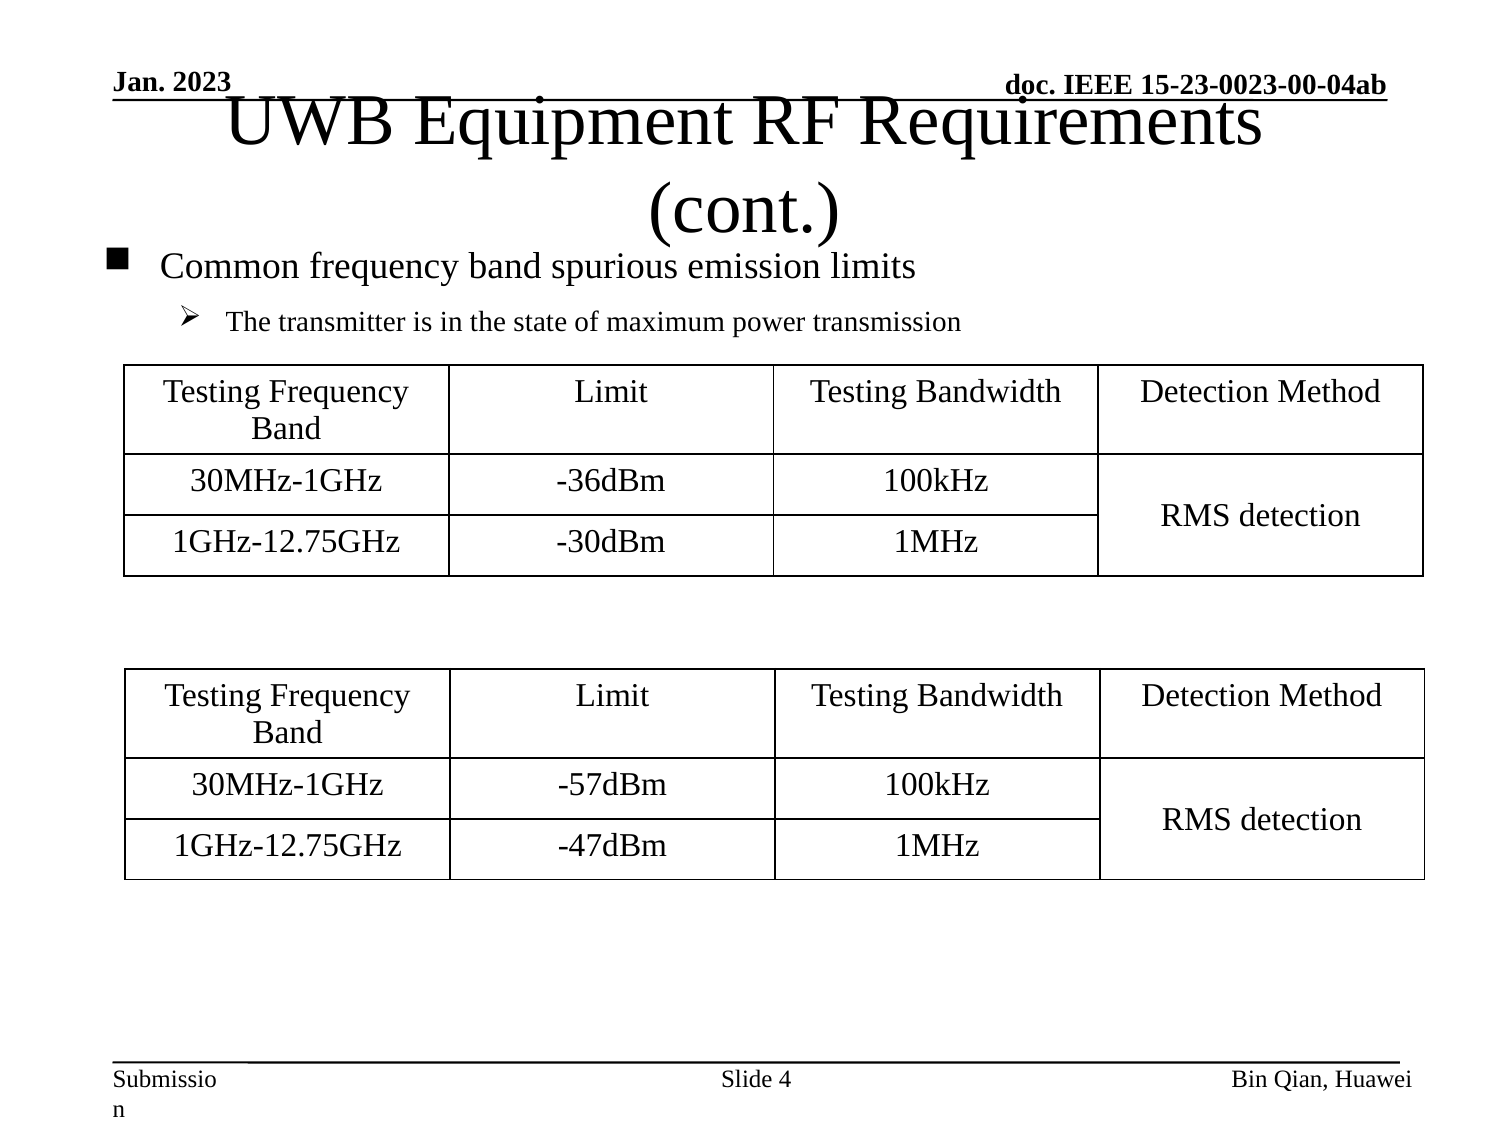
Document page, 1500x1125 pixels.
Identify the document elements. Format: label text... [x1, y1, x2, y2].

table_cell 100kHz [774, 455, 1097, 514]
footer Bin Qian, Huawei [900, 1062, 1413, 1093]
table_cell 1GHz-12.75GHz [126, 820, 449, 879]
slide_number Slide 4 [712, 1062, 800, 1093]
table_header Limit [450, 366, 773, 453]
table_cell RMS detection [1099, 455, 1422, 575]
table_header Detection Method [1099, 366, 1422, 453]
table_cell 30MHz-1GHz [125, 455, 448, 514]
table_cell 1GHz-12.75GHz [125, 516, 448, 575]
table_header Testing Bandwidth [776, 670, 1099, 757]
table_cell -57dBm [451, 759, 774, 818]
list Common frequency band spurious emission limits The transmitter is in the state of maximum power transmission The transmitter is in the state of standby or idle [88, 219, 1364, 693]
table_header Testing Frequency Band [125, 366, 448, 453]
title UWB Equipment RF Requirements (cont.) [107, 71, 1383, 247]
table_header Testing Bandwidth [774, 366, 1097, 453]
table_cell -47dBm [451, 820, 774, 879]
table_cell RMS detection [1101, 759, 1424, 879]
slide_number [112, 62, 375, 98]
table_cell -30dBm [450, 516, 773, 575]
table_header Testing Frequency Band [126, 670, 449, 757]
table_header Detection Method [1101, 670, 1424, 757]
table_cell -36dBm [450, 455, 773, 514]
table_cell 30MHz-1GHz [126, 759, 449, 818]
table_cell 100kHz [776, 759, 1099, 818]
table_cell 1MHz [774, 516, 1097, 575]
table_header Limit [451, 670, 774, 757]
table_cell 1MHz [776, 820, 1099, 879]
